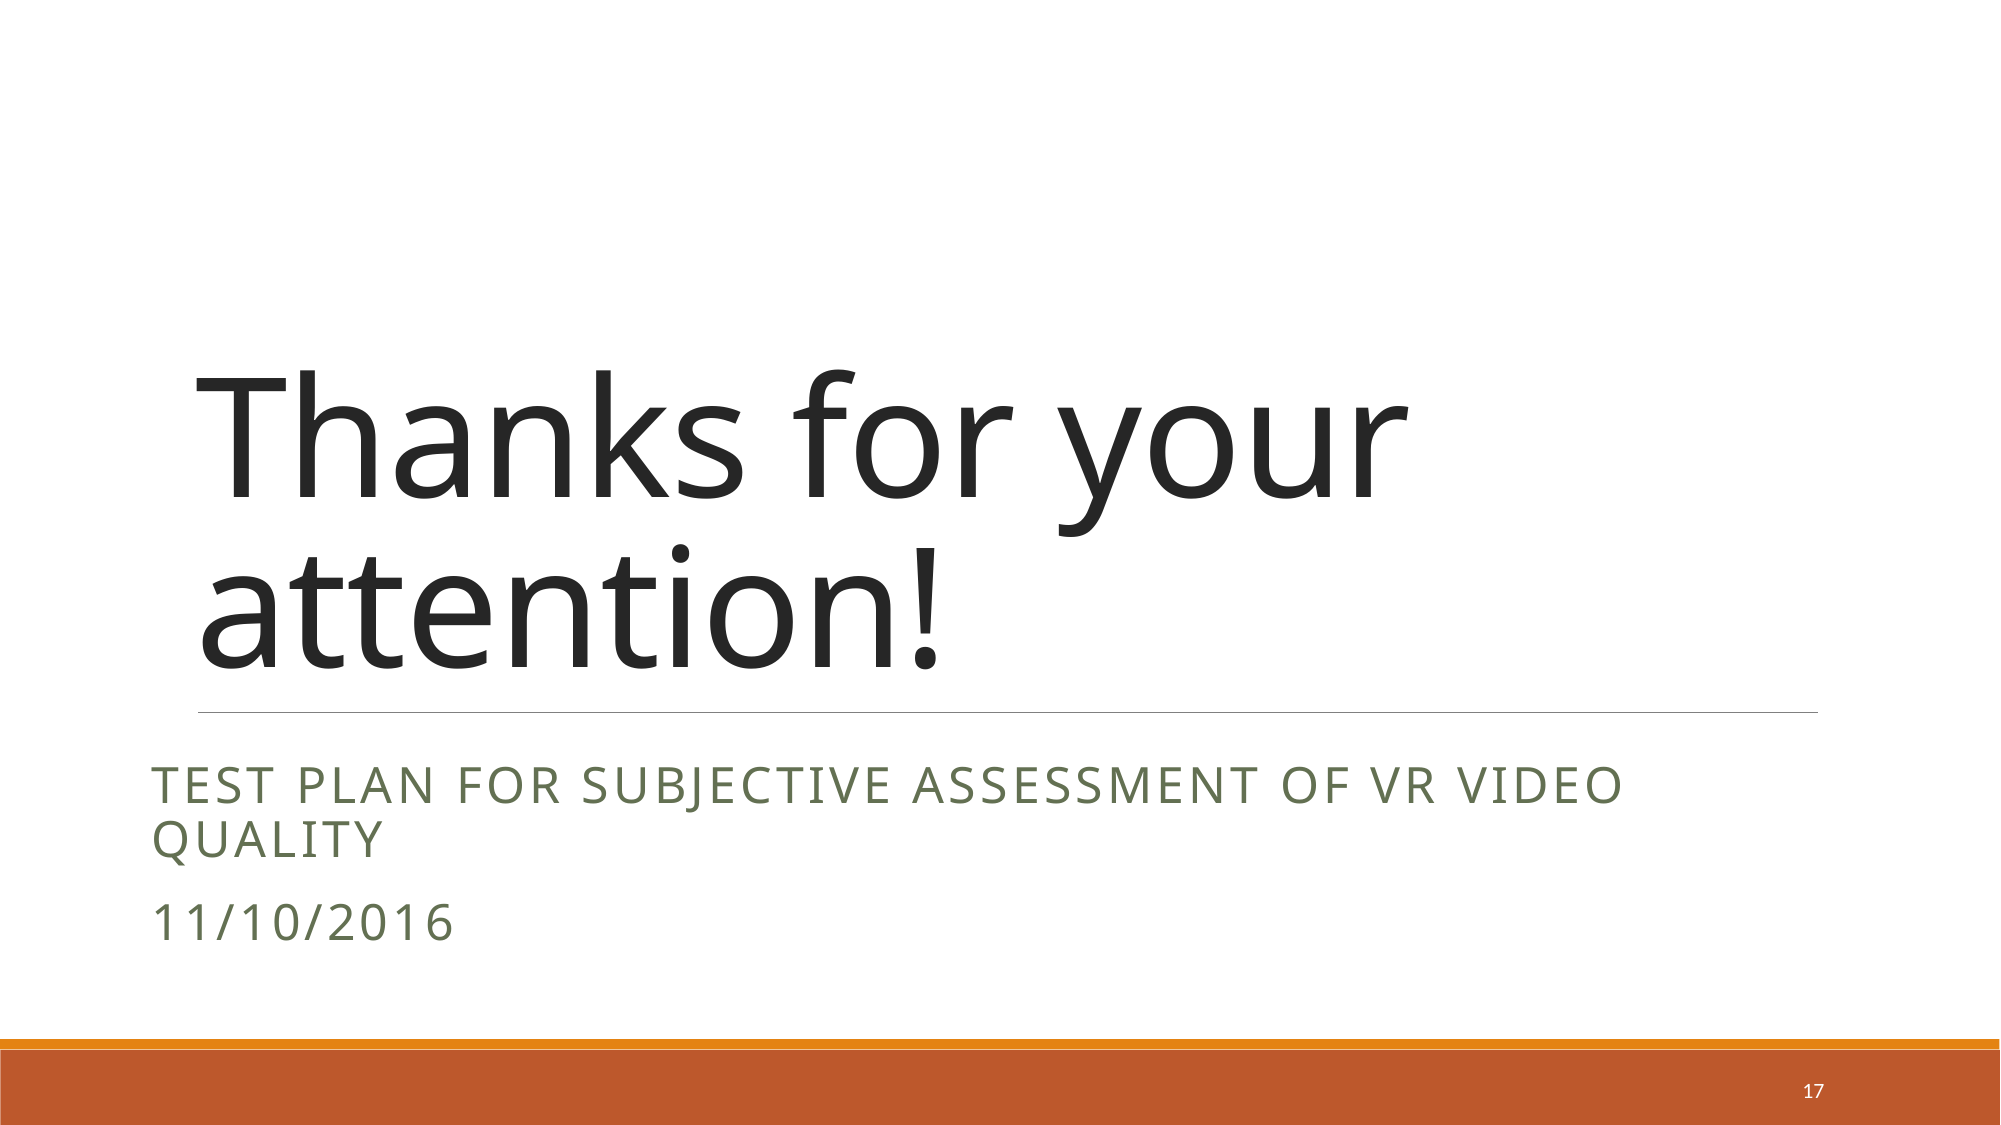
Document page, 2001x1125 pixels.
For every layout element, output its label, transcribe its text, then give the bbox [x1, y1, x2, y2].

list Test Plan for Subjective Assessment of VR Video Quality 11/10/2016 [136, 752, 1862, 1025]
title Thanks for your attention! [180, 124, 1830, 710]
slide_number 17 [1624, 1059, 1840, 1120]
